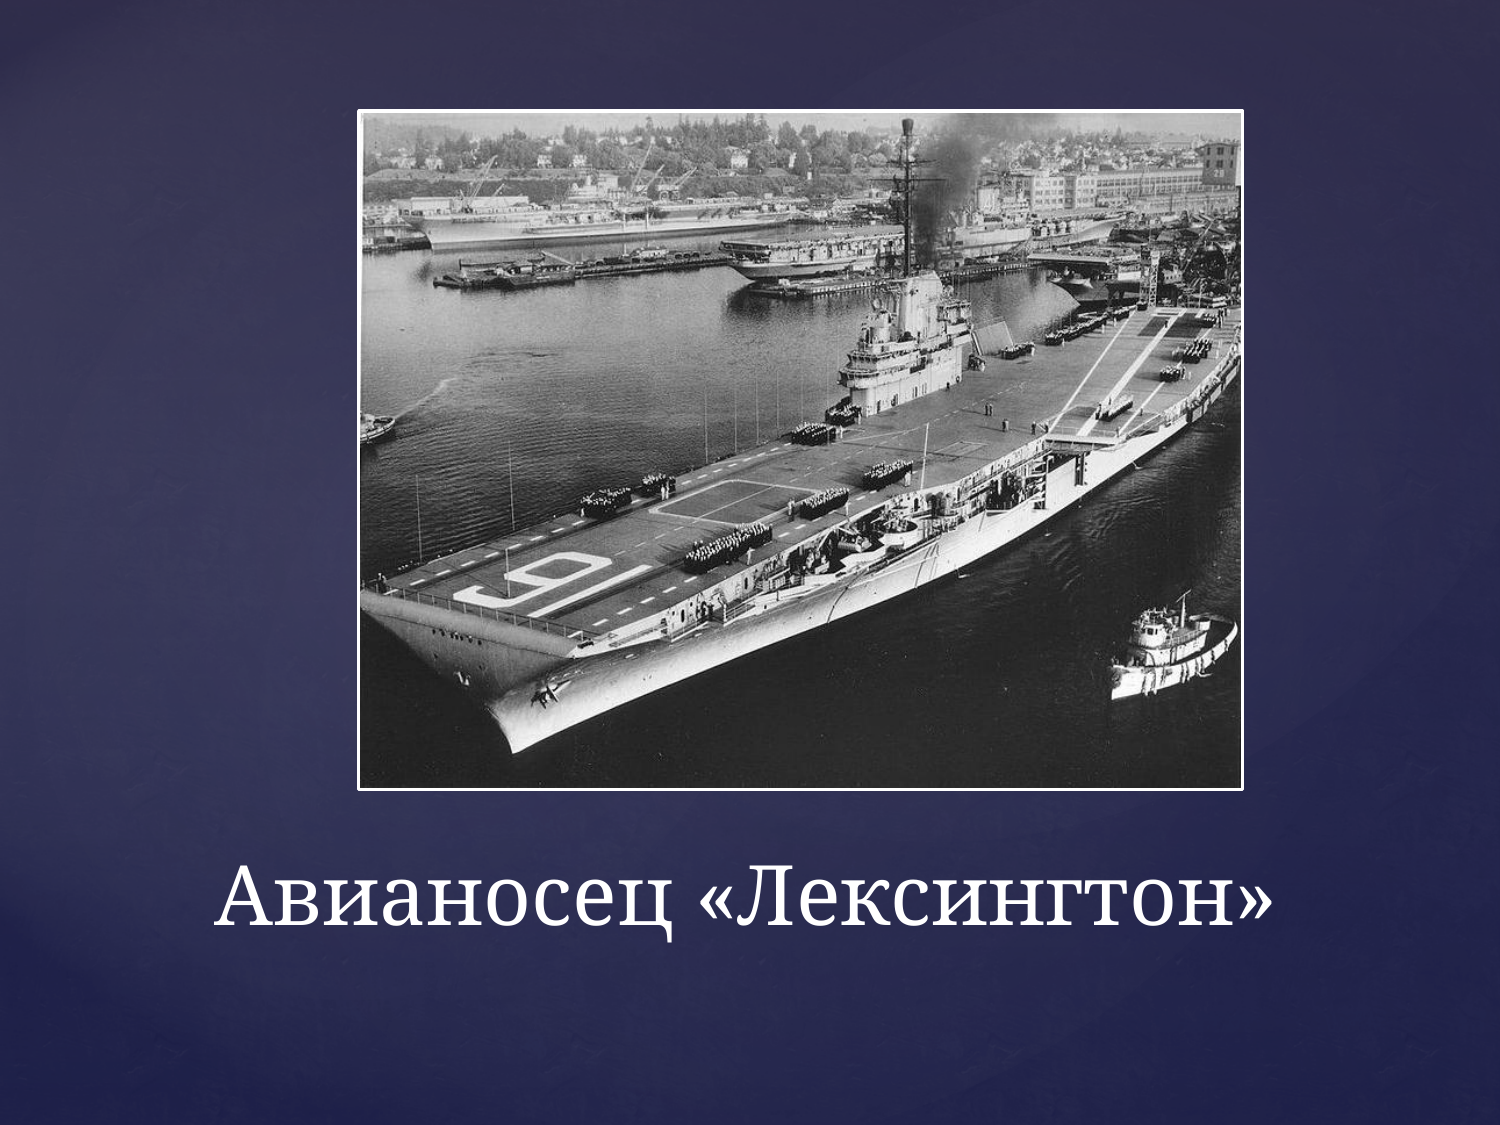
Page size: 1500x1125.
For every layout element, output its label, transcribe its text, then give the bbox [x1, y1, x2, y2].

title Авианосец «Лексингтон» [127, 800, 1365, 950]
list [359, 111, 1242, 789]
